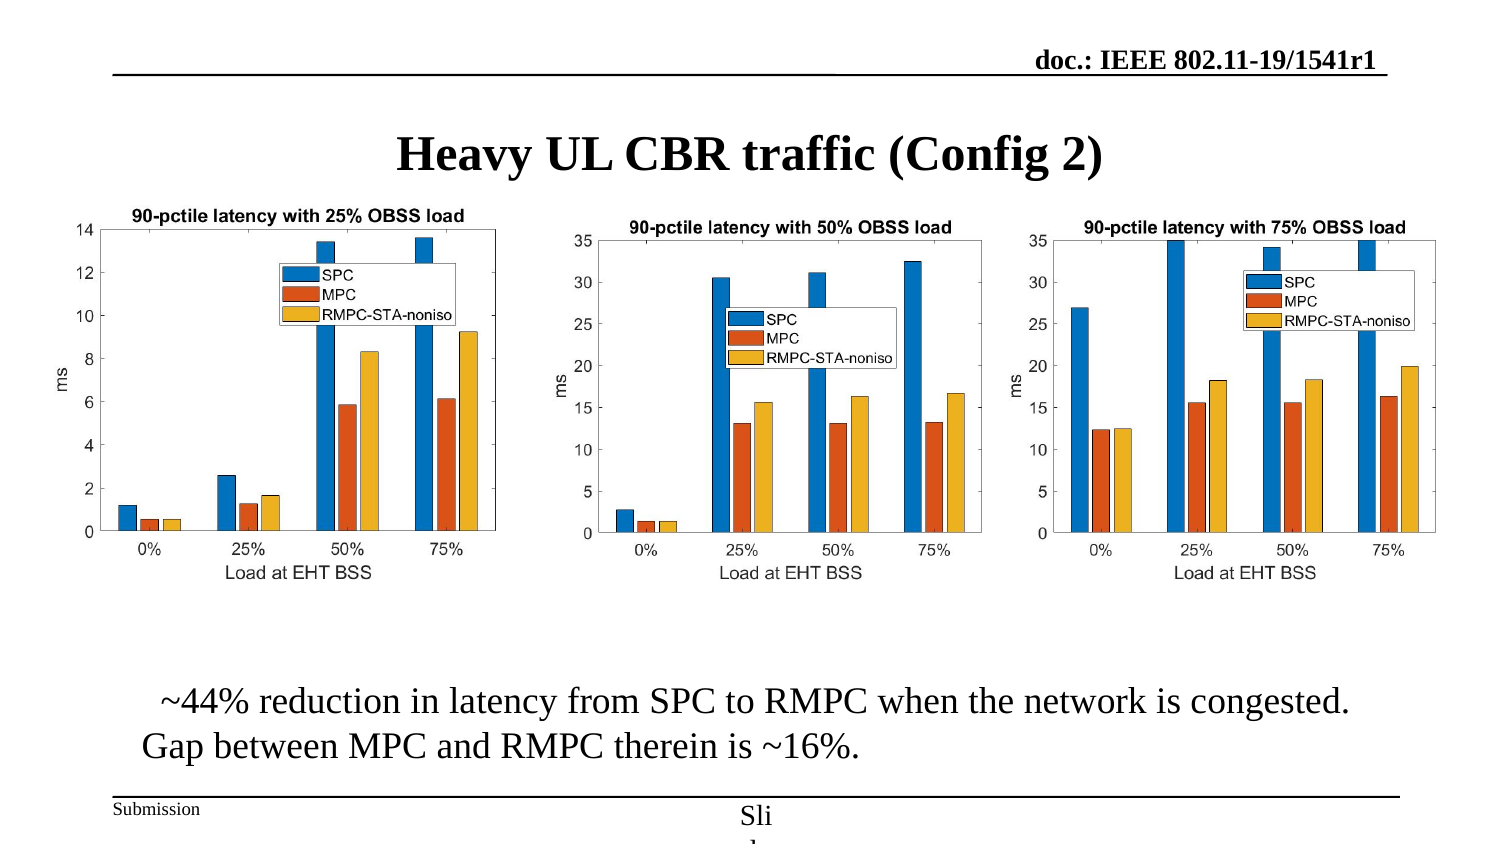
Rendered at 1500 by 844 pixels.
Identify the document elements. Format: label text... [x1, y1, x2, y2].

picture [34, 200, 1484, 583]
text_box ~44% reduction in latency from SPC to RMPC when the network is congested. Gap between MPC and RMPC therein is ~16%. [126, 669, 1388, 774]
slide_number Slide 12 [738, 796, 774, 833]
title Heavy UL CBR traffic (Config 2) [112, 84, 1388, 210]
